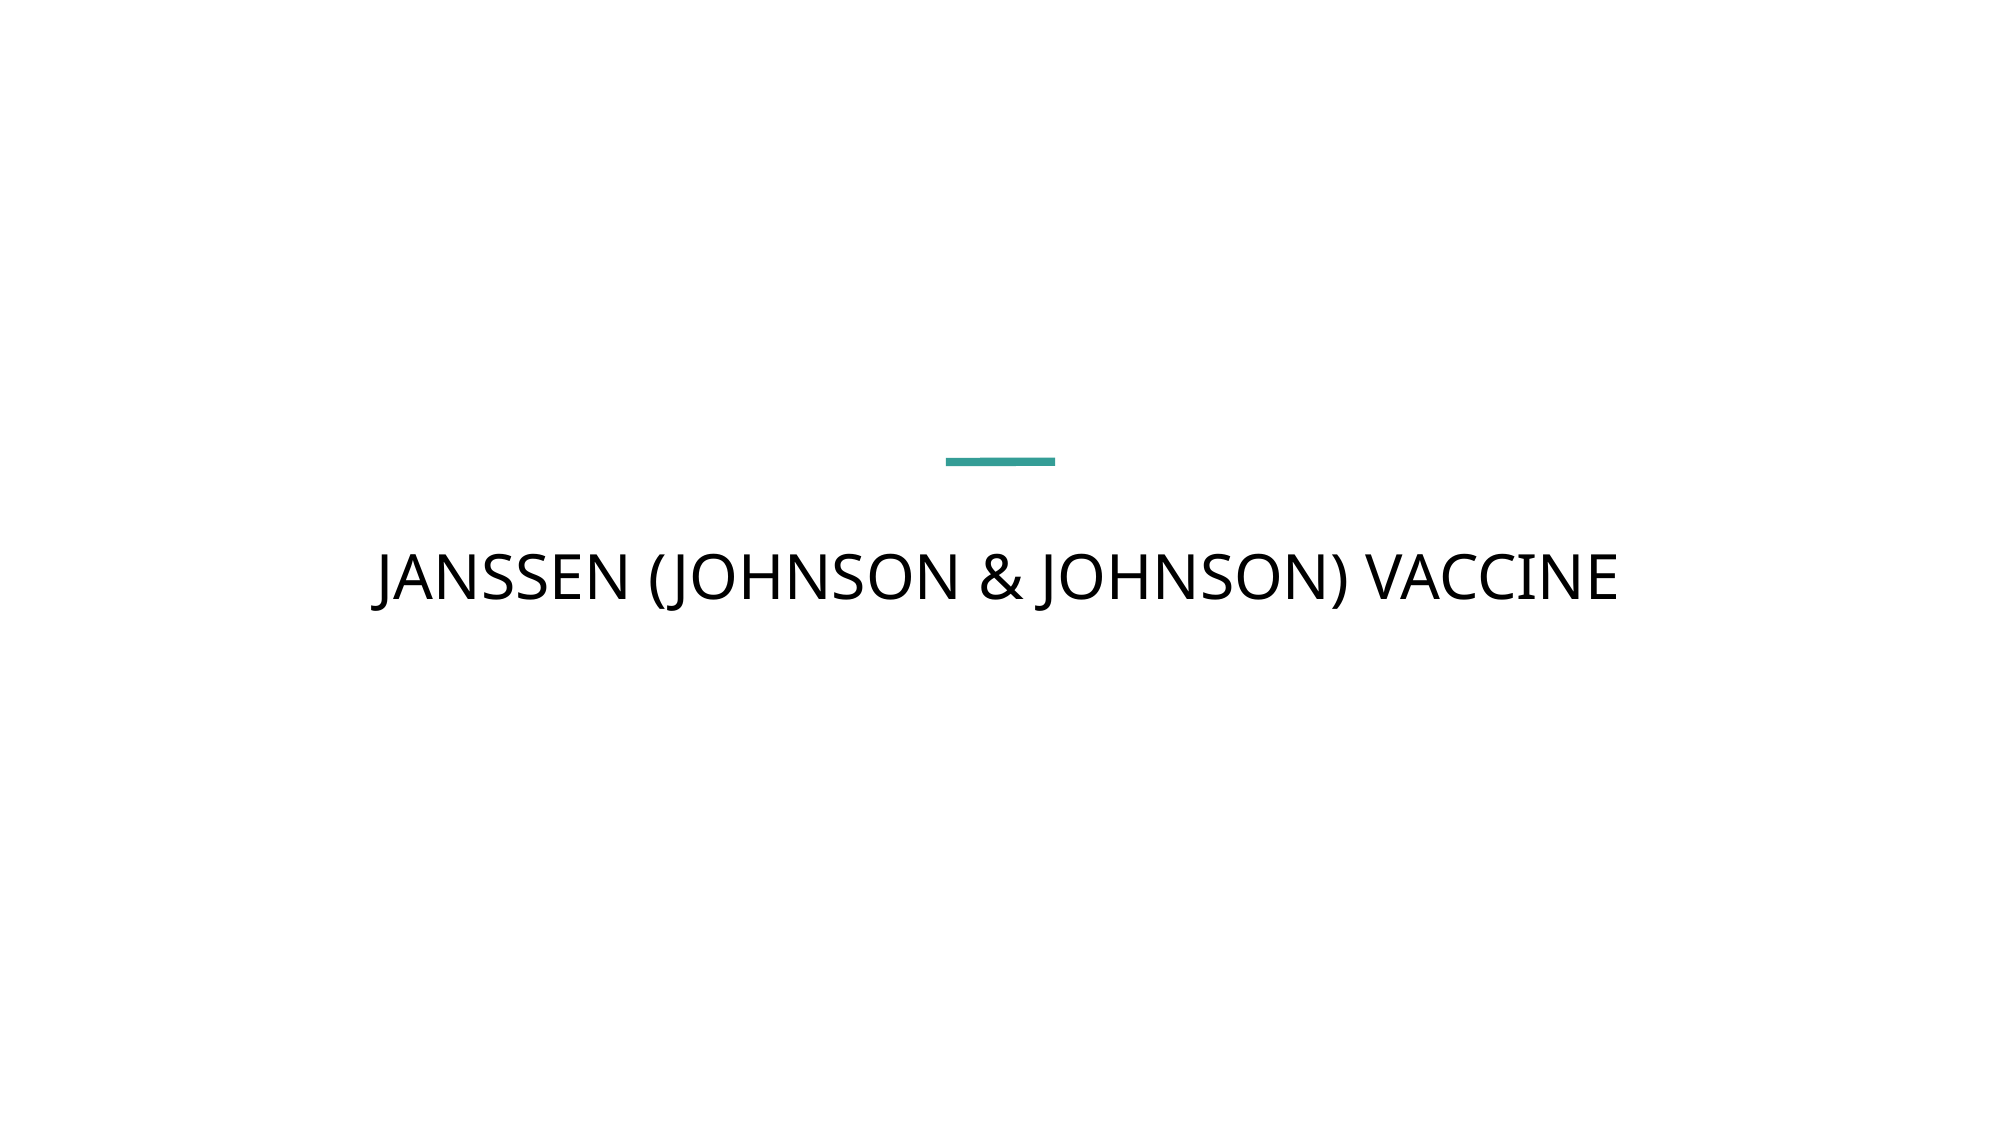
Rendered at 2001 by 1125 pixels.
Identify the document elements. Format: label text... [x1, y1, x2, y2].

list JANSSEN (Johnson & Johnson) Vaccine [0, 529, 1999, 713]
